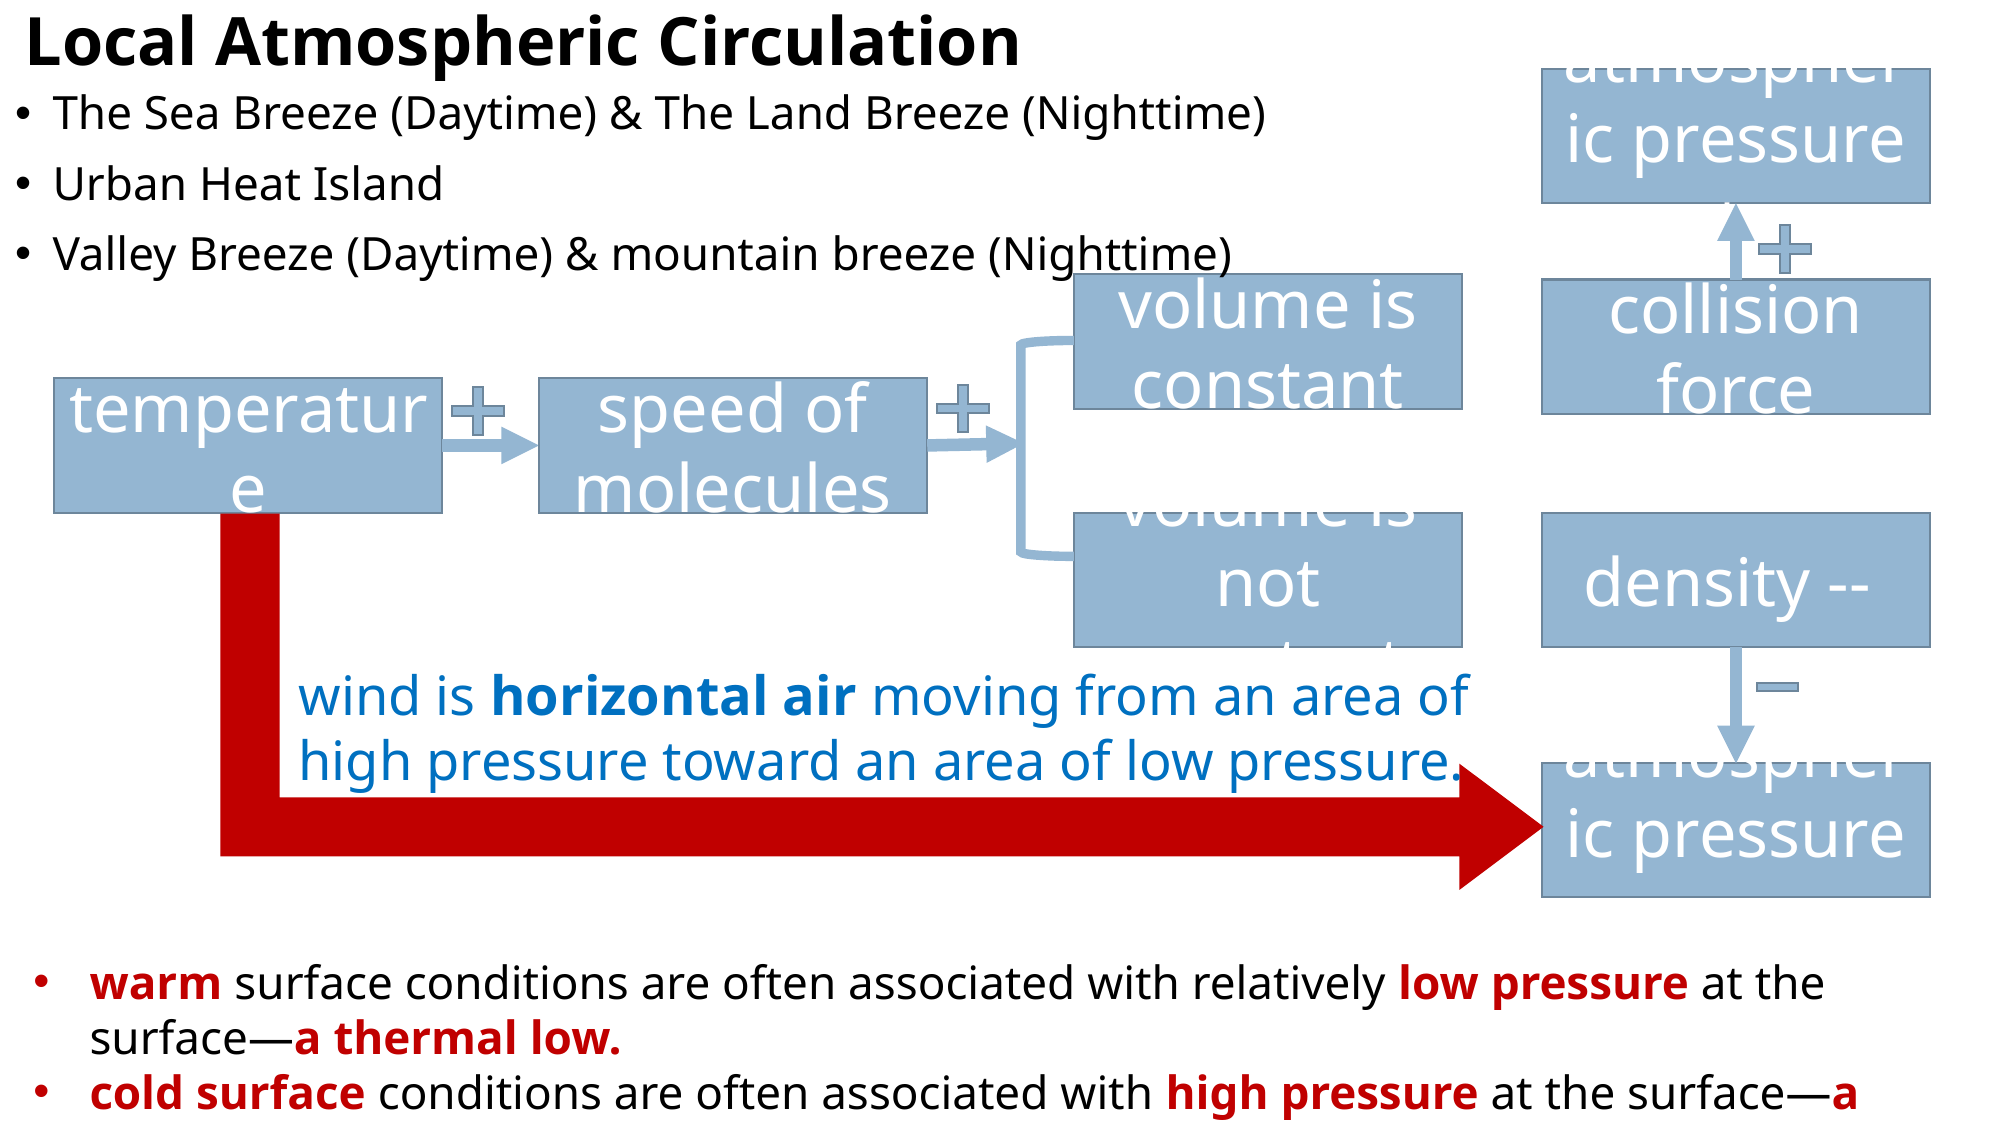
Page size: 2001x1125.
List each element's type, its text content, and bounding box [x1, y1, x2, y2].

text_box [220, 513, 1544, 890]
text_box [1756, 682, 1799, 692]
text_box [936, 384, 990, 433]
text_box warm surface conditions are often associated with relatively low pressure at the surface—a thermal low. cold surface conditions are often associated with high pressure at the surface—a thermal high. [18, 946, 1982, 1125]
text_box atmospheric pressure + [1541, 68, 1931, 204]
text_box volume is constant [1073, 273, 1463, 410]
text_box density -- [1541, 512, 1931, 648]
text_box volume is not constant [1073, 512, 1463, 648]
text_box wind is horizontal air moving from an area of high pressure toward an area of low pressure. [283, 654, 1510, 799]
text_box atmospheric pressure -- [1541, 762, 1931, 898]
text_box The Sea Breeze (Daytime) & The Land Breeze (Nighttime) Urban Heat Island Valley Breeze (Daytime) & mountain breeze (Nighttime) [0, 82, 1368, 292]
text_box [1758, 224, 1812, 274]
text_box collision force [1541, 278, 1931, 415]
text_box Local Atmospheric Circulation [9, 0, 1343, 82]
text_box [1020, 339, 1074, 557]
text_box temperature [53, 377, 443, 514]
text_box [451, 386, 505, 436]
text_box speed of molecules [538, 377, 928, 514]
